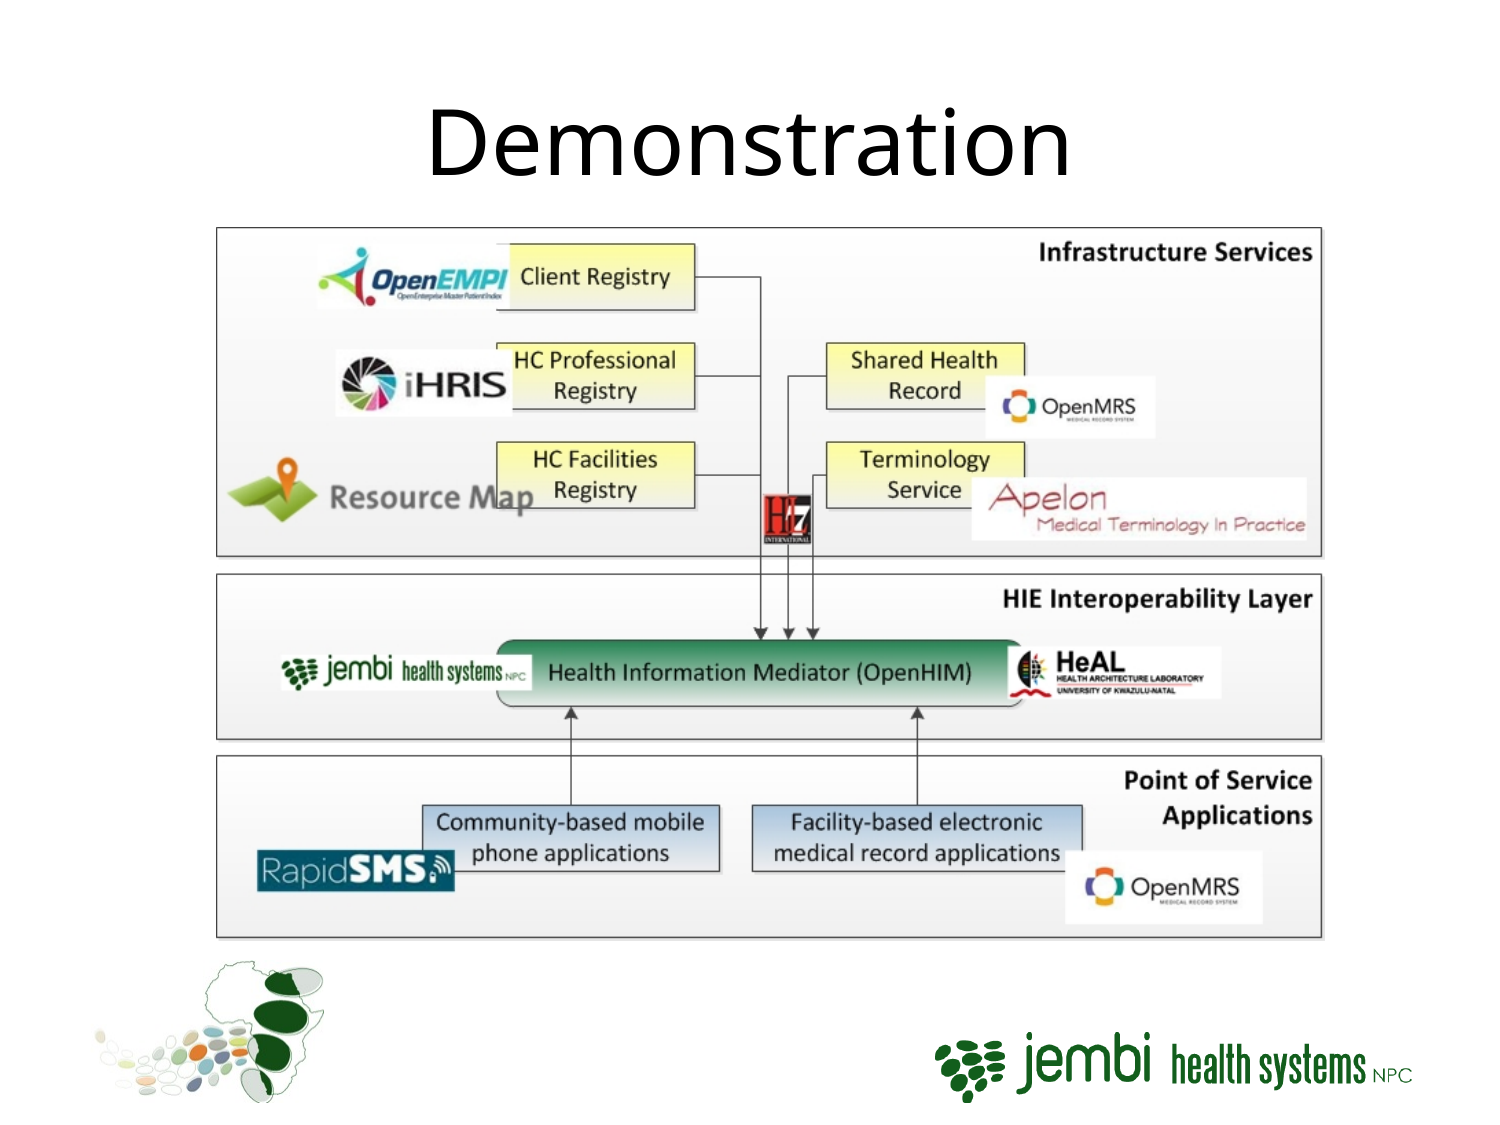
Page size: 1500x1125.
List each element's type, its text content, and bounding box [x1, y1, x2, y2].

picture [75, 960, 324, 1103]
picture [933, 1031, 1425, 1103]
title Demonstration [75, 45, 1425, 233]
picture [216, 227, 1325, 941]
